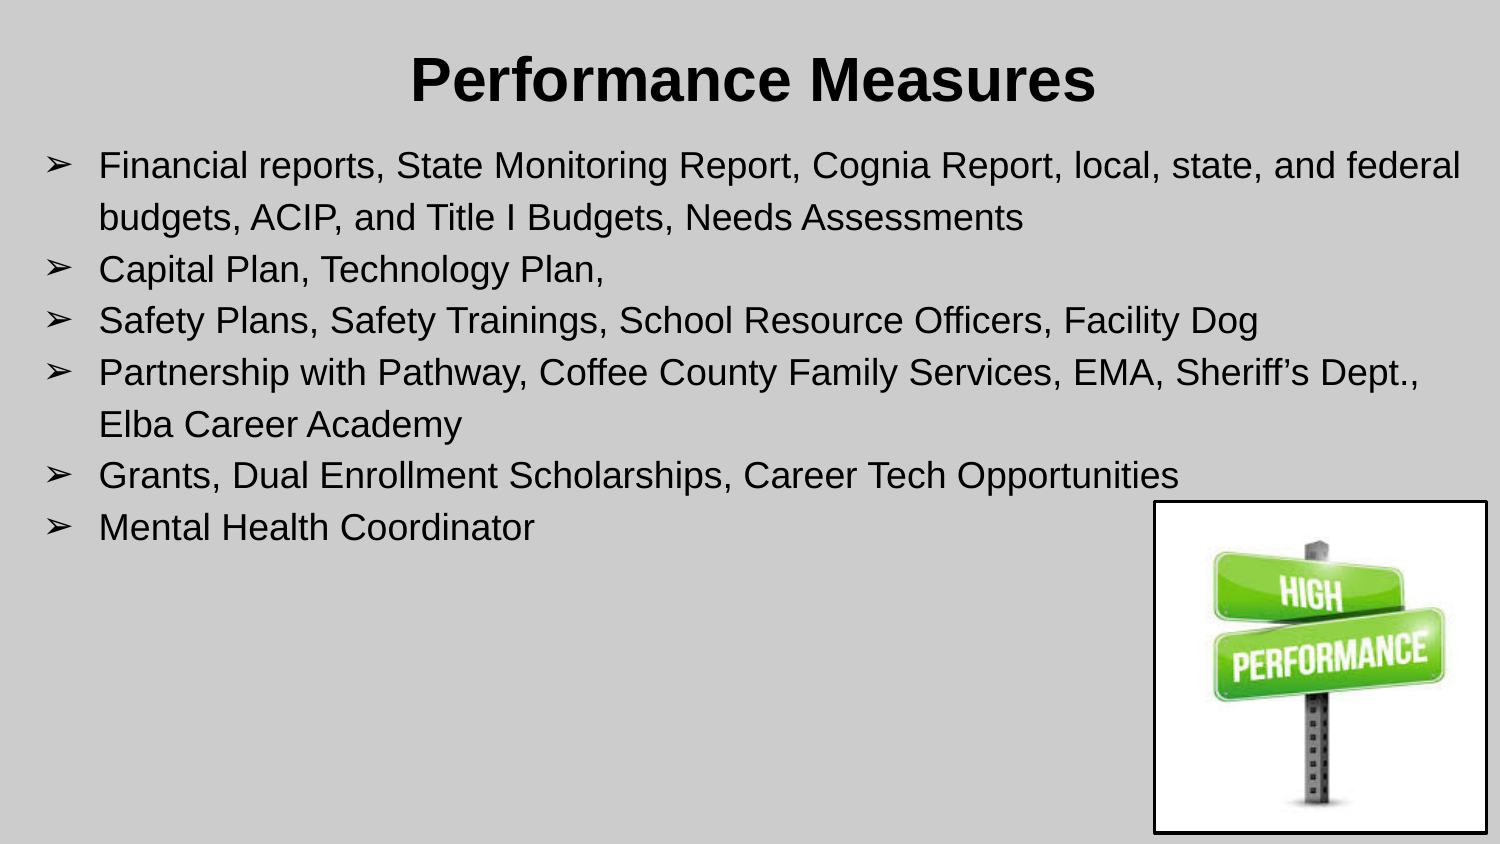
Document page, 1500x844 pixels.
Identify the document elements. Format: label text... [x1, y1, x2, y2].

list Performance Measures Financial reports, State Monitoring Report, Cognia Report, local, state, and federal budgets, ACIP, and Title I Budgets, Needs Assessments Capital Plan, Technology Plan, Safety Plans, Safety Trainings, School Resource Officers, Facility Dog Partnership with Pathway, Coffee County Family Services, EMA, Sheriff’s Dept., Elba Career Academy Grants, Dual Enrollment Scholarships, Career Tech Opportunities Mental Health Coordinator [8, 12, 1500, 832]
picture [1155, 502, 1486, 832]
